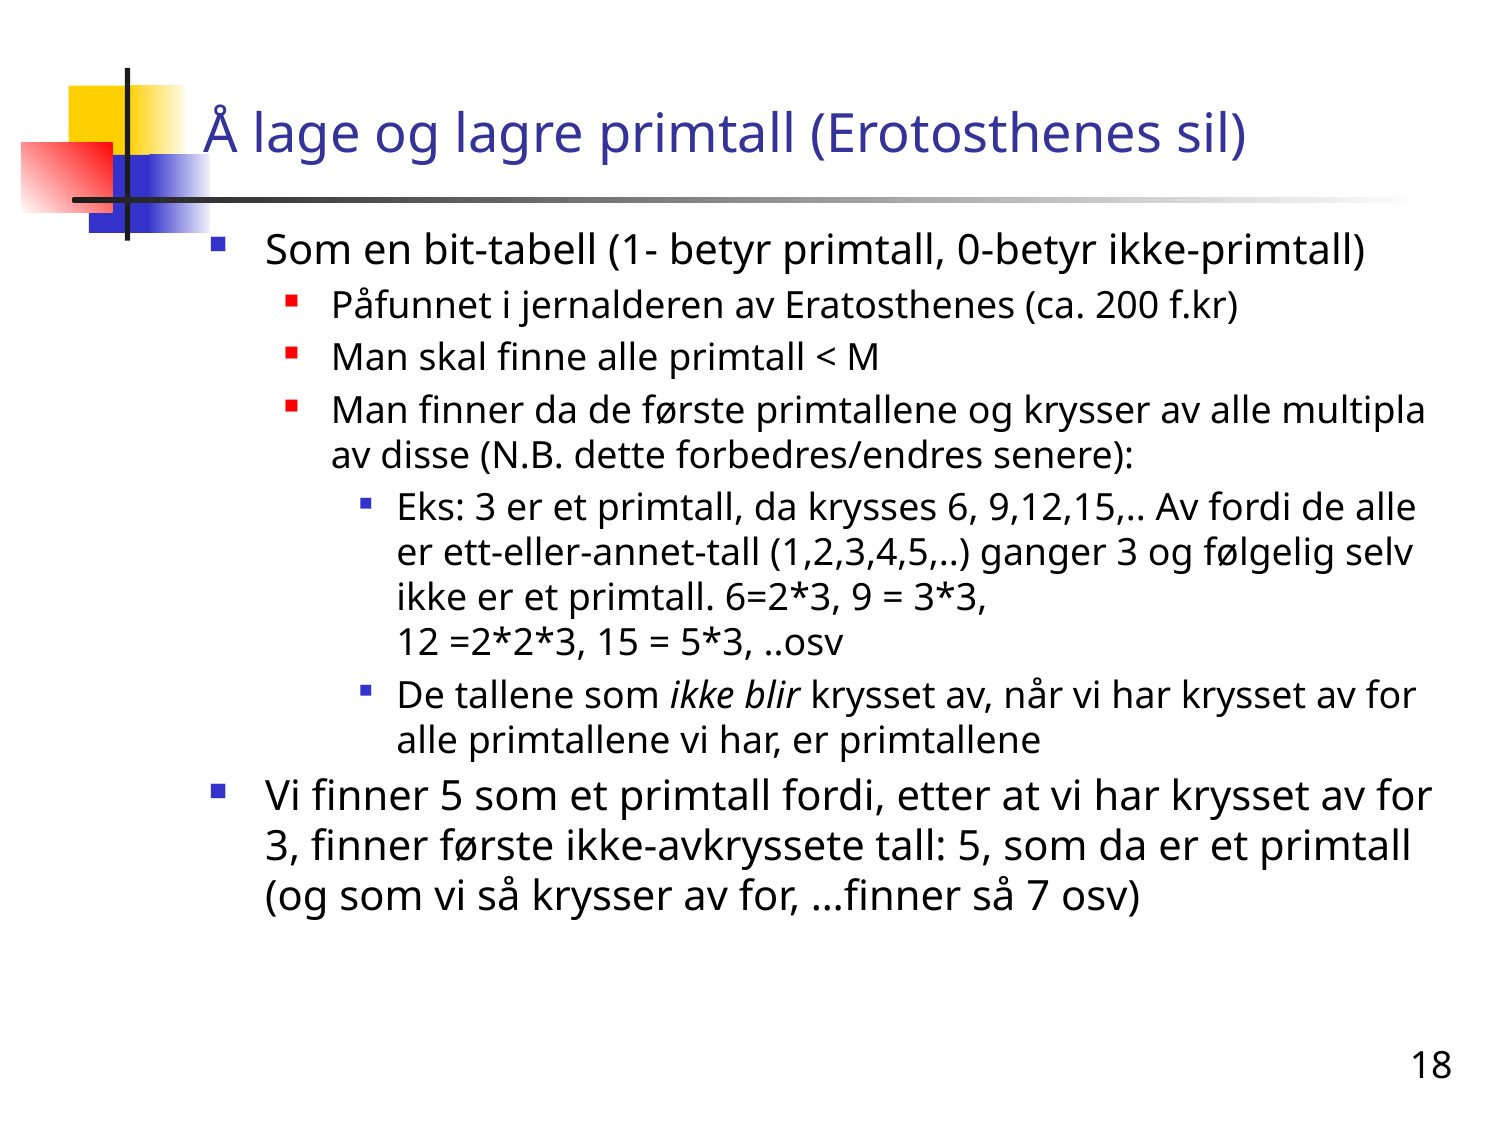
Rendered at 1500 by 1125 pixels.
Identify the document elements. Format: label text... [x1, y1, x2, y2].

slide_number 18 [1154, 1023, 1468, 1100]
list Som en bit-tabell (1- betyr primtall, 0-betyr ikke-primtall) Påfunnet i jernalderen av Eratosthenes (ca. 200 f.kr) Man skal finne alle primtall < M Man finner da de første primtallene og krysser av alle multipla av disse (N.B. dette forbedres/endres senere): Eks: 3 er et primtall, da krysses 6, 9,12,15,.. Av fordi de alle er ett-eller-annet-tall (1,2,3,4,5,..) ganger 3 og følgelig selv ikke er et primtall. 6=2*3, 9 = 3*3, 12 =2*2*3, 15 = 5*3, ..osv De tallene som ikke blir krysset av, når vi har krysset av for alle primtallene vi har, er primtallene Vi finner 5 som et primtall fordi, etter at vi har krysset av for 3, finner første ikke-avkryssete tall: 5, som da er et primtall (og som vi så krysser av for, …finner så 7 osv) [193, 215, 1469, 1006]
title Å lage og lagre primtall (Erotosthenes sil) [188, 35, 1468, 172]
